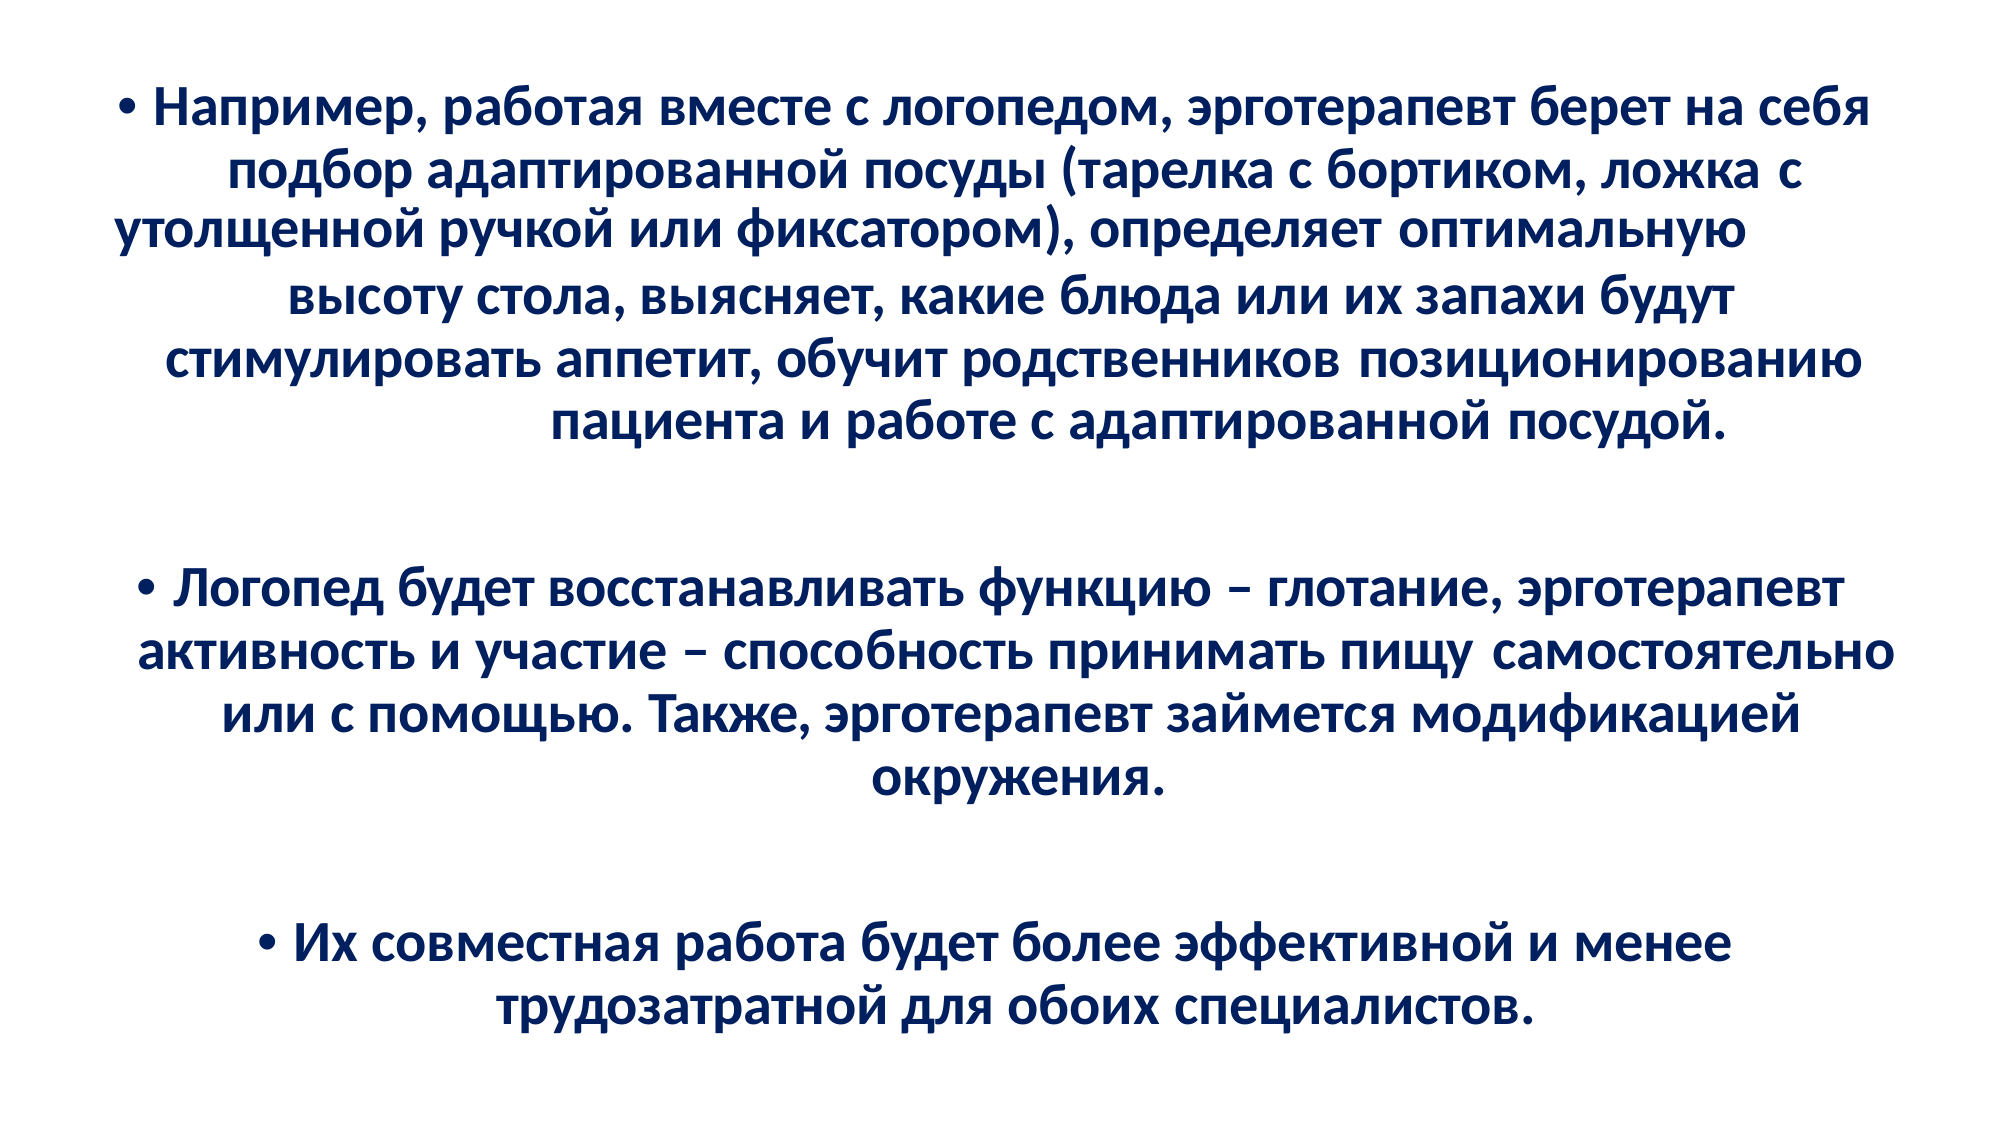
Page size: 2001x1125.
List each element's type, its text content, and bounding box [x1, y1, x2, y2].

text_box • Например, работая вместе с логопедом, эрготерапевт берет на себя подбор адаптированной посуды (тарелка с бортиком, ложка с утолщенной ручкой или фиксатором), определяет оптимальную высоту стола, выясняет, какие блюда или их запахи будут стимулировать аппетит, обучит родственников позиционированию пациента и работе с адаптированной посудой. • Логопед будет восстанавливать функцию – глотание, эрготерапевт активность и участие – способность принимать пищу самостоятельно или с помощью. Также, эрготерапевт займется модификацией окружения. • Их совместная работа будет более эффективной и менее трудозатратной для обоих специалистов. [114, 64, 1908, 1037]
